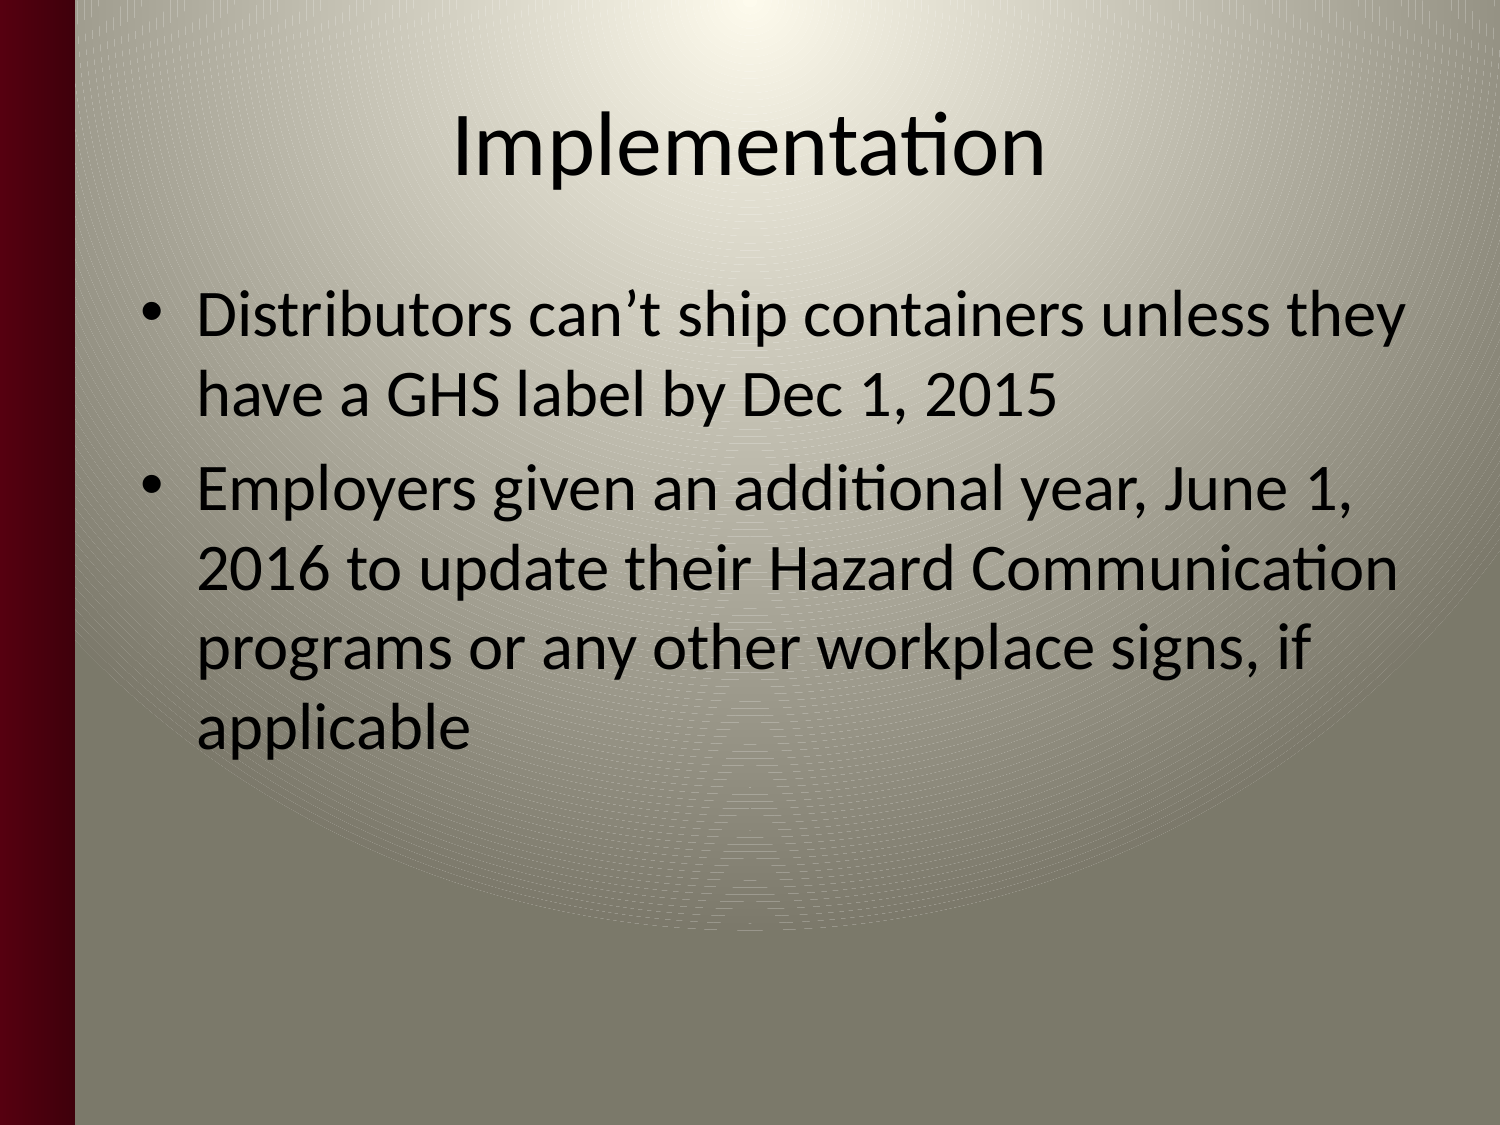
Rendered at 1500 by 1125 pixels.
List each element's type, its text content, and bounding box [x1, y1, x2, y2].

text_box [0, 0, 75, 1125]
title Implementation [75, 45, 1425, 233]
list Distributors can’t ship containers unless they have a GHS label by Dec 1, 2015 Employers given an additional year, June 1, 2016 to update their Hazard Communication programs or any other workplace signs, if applicable [125, 262, 1425, 1005]
